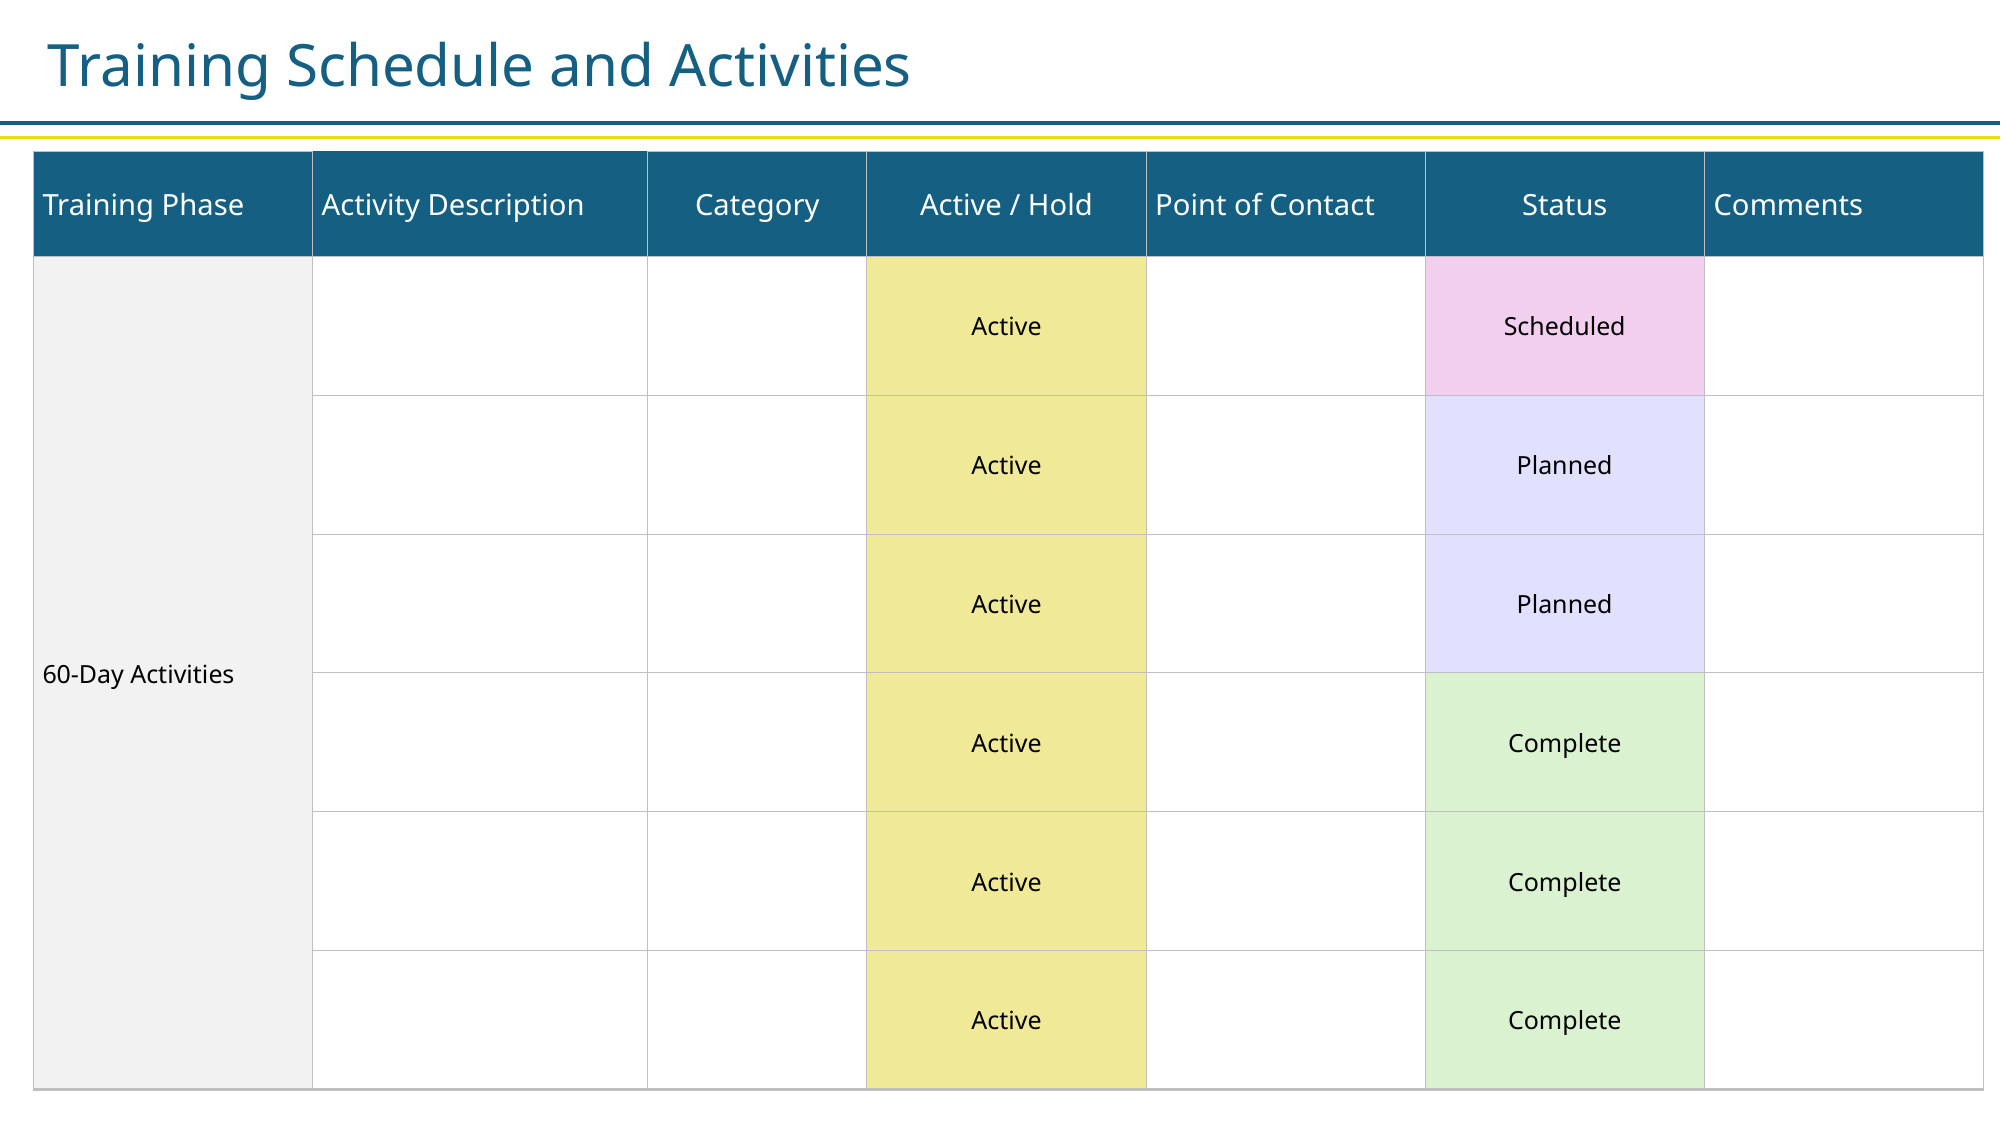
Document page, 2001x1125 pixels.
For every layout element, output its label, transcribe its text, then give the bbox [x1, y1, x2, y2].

text_box Training Schedule and Activities [33, 20, 1245, 106]
table_cell [648, 396, 866, 534]
table_cell 60-Day Activities [34, 257, 312, 1088]
table_cell [1147, 257, 1425, 395]
table_cell [648, 257, 866, 395]
table_cell [1705, 535, 1983, 672]
table_cell [313, 257, 647, 395]
table_header Activity Description [313, 151, 647, 256]
table_cell [1705, 673, 1983, 811]
table_cell Active [867, 396, 1146, 534]
table_cell Active [867, 812, 1146, 950]
table_cell [648, 812, 866, 950]
table_cell [313, 812, 647, 950]
table_cell [648, 535, 866, 672]
table_cell [1147, 812, 1425, 950]
table_header Comments [1705, 152, 1983, 256]
table_cell [1147, 673, 1425, 811]
table_cell [1147, 396, 1425, 534]
table_cell Planned [1426, 535, 1704, 672]
table_cell Complete [1426, 951, 1704, 1088]
table_cell Scheduled [1426, 257, 1704, 395]
table_header Point of Contact [1147, 152, 1425, 256]
table_cell [1147, 951, 1425, 1088]
table_cell [1705, 812, 1983, 950]
table_cell [1705, 951, 1983, 1088]
table_cell Active [867, 535, 1146, 672]
table_cell [313, 535, 647, 672]
table_cell Active [867, 673, 1146, 811]
table_cell [313, 396, 647, 534]
table_cell Active [867, 257, 1146, 395]
table_header Category [648, 152, 866, 256]
table_cell [1147, 535, 1425, 672]
table_cell Planned [1426, 396, 1704, 534]
table_cell [313, 951, 647, 1088]
table_header Status [1426, 152, 1704, 256]
table_cell [1705, 257, 1983, 395]
table_cell [648, 951, 866, 1088]
table_cell Complete [1426, 812, 1704, 950]
table_cell [1705, 396, 1983, 534]
table_header Training Phase [34, 152, 312, 256]
table_cell Complete [1426, 673, 1704, 811]
table_cell [313, 673, 647, 811]
table_cell Active [867, 951, 1146, 1088]
table_cell [648, 673, 866, 811]
table_header Active / Hold [867, 152, 1146, 256]
